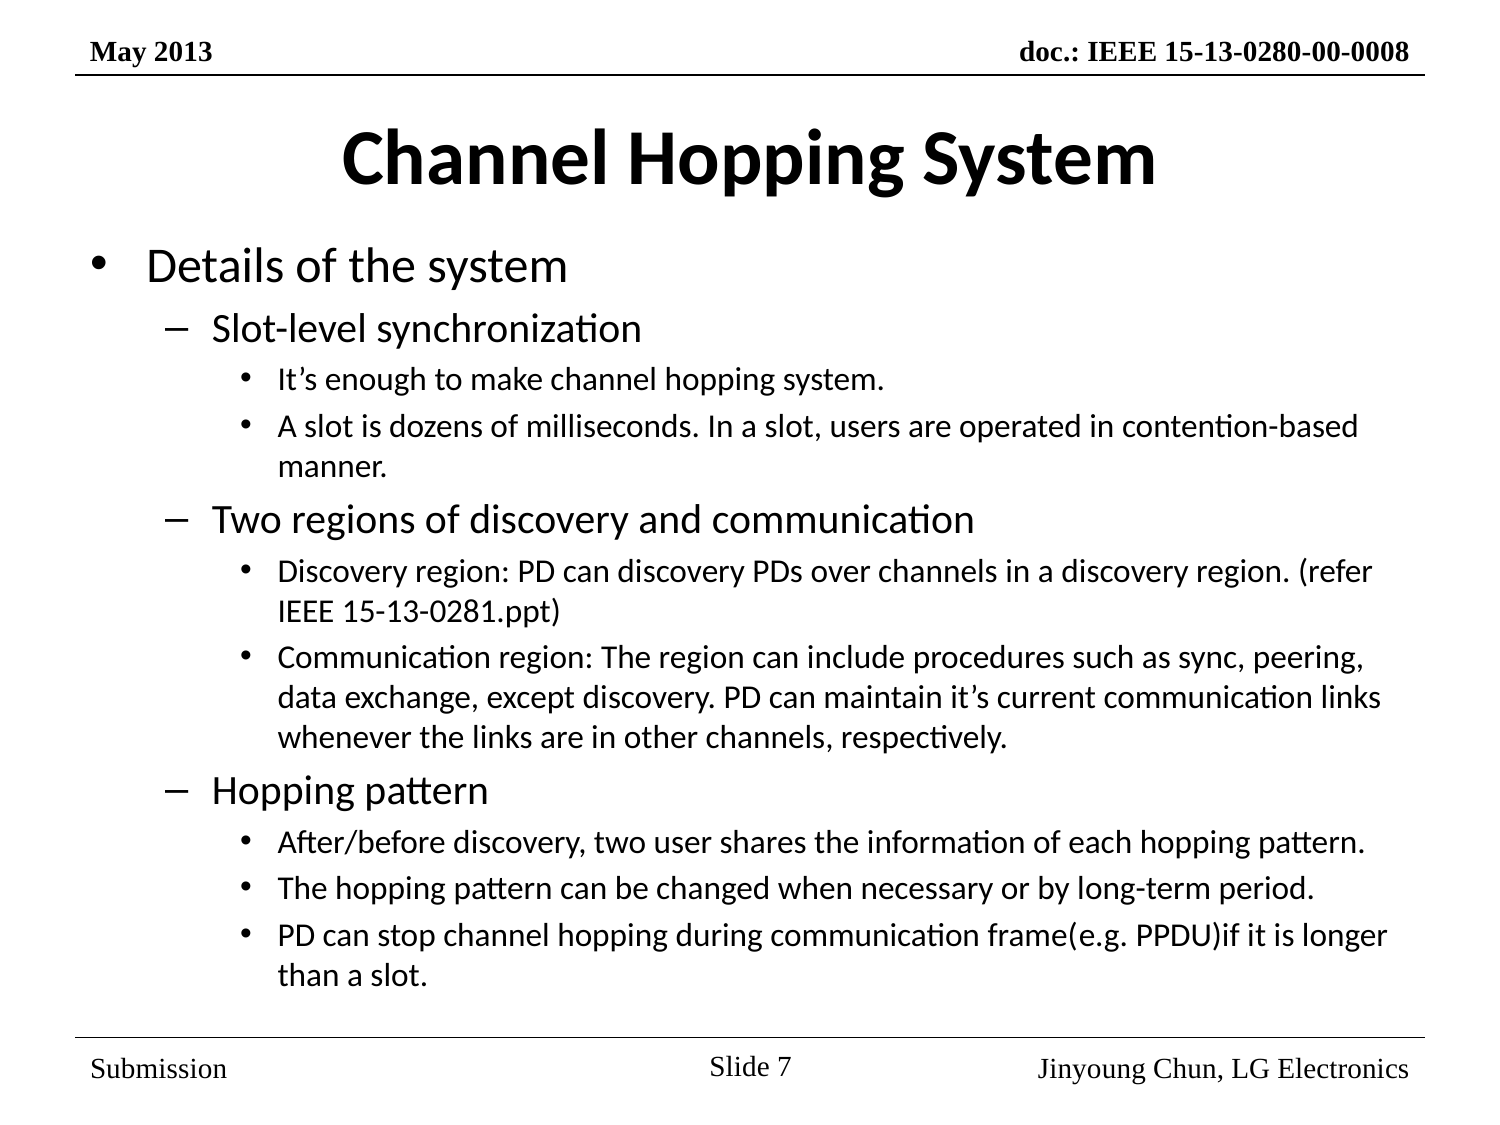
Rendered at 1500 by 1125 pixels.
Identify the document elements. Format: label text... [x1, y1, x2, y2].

list Details of the system Slot-level synchronization It’s enough to make channel hopping system. A slot is dozens of milliseconds. In a slot, users are operated in contention-based manner. Two regions of discovery and communication Discovery region: PD can discovery PDs over channels in a discovery region. (refer IEEE 15-13-0281.ppt) Communication region: The region can include procedures such as sync, peering, data exchange, except discovery. PD can maintain it’s current communication links whenever the links are in other channels, respectively. Hopping pattern After/before discovery, two user shares the information of each hopping pattern. The hopping pattern can be changed when necessary or by long-term period. PD can stop channel hopping during communication frame(e.g. PPDU)if it is longer than a slot. [75, 224, 1425, 1050]
title Channel Hopping System [75, 75, 1425, 224]
